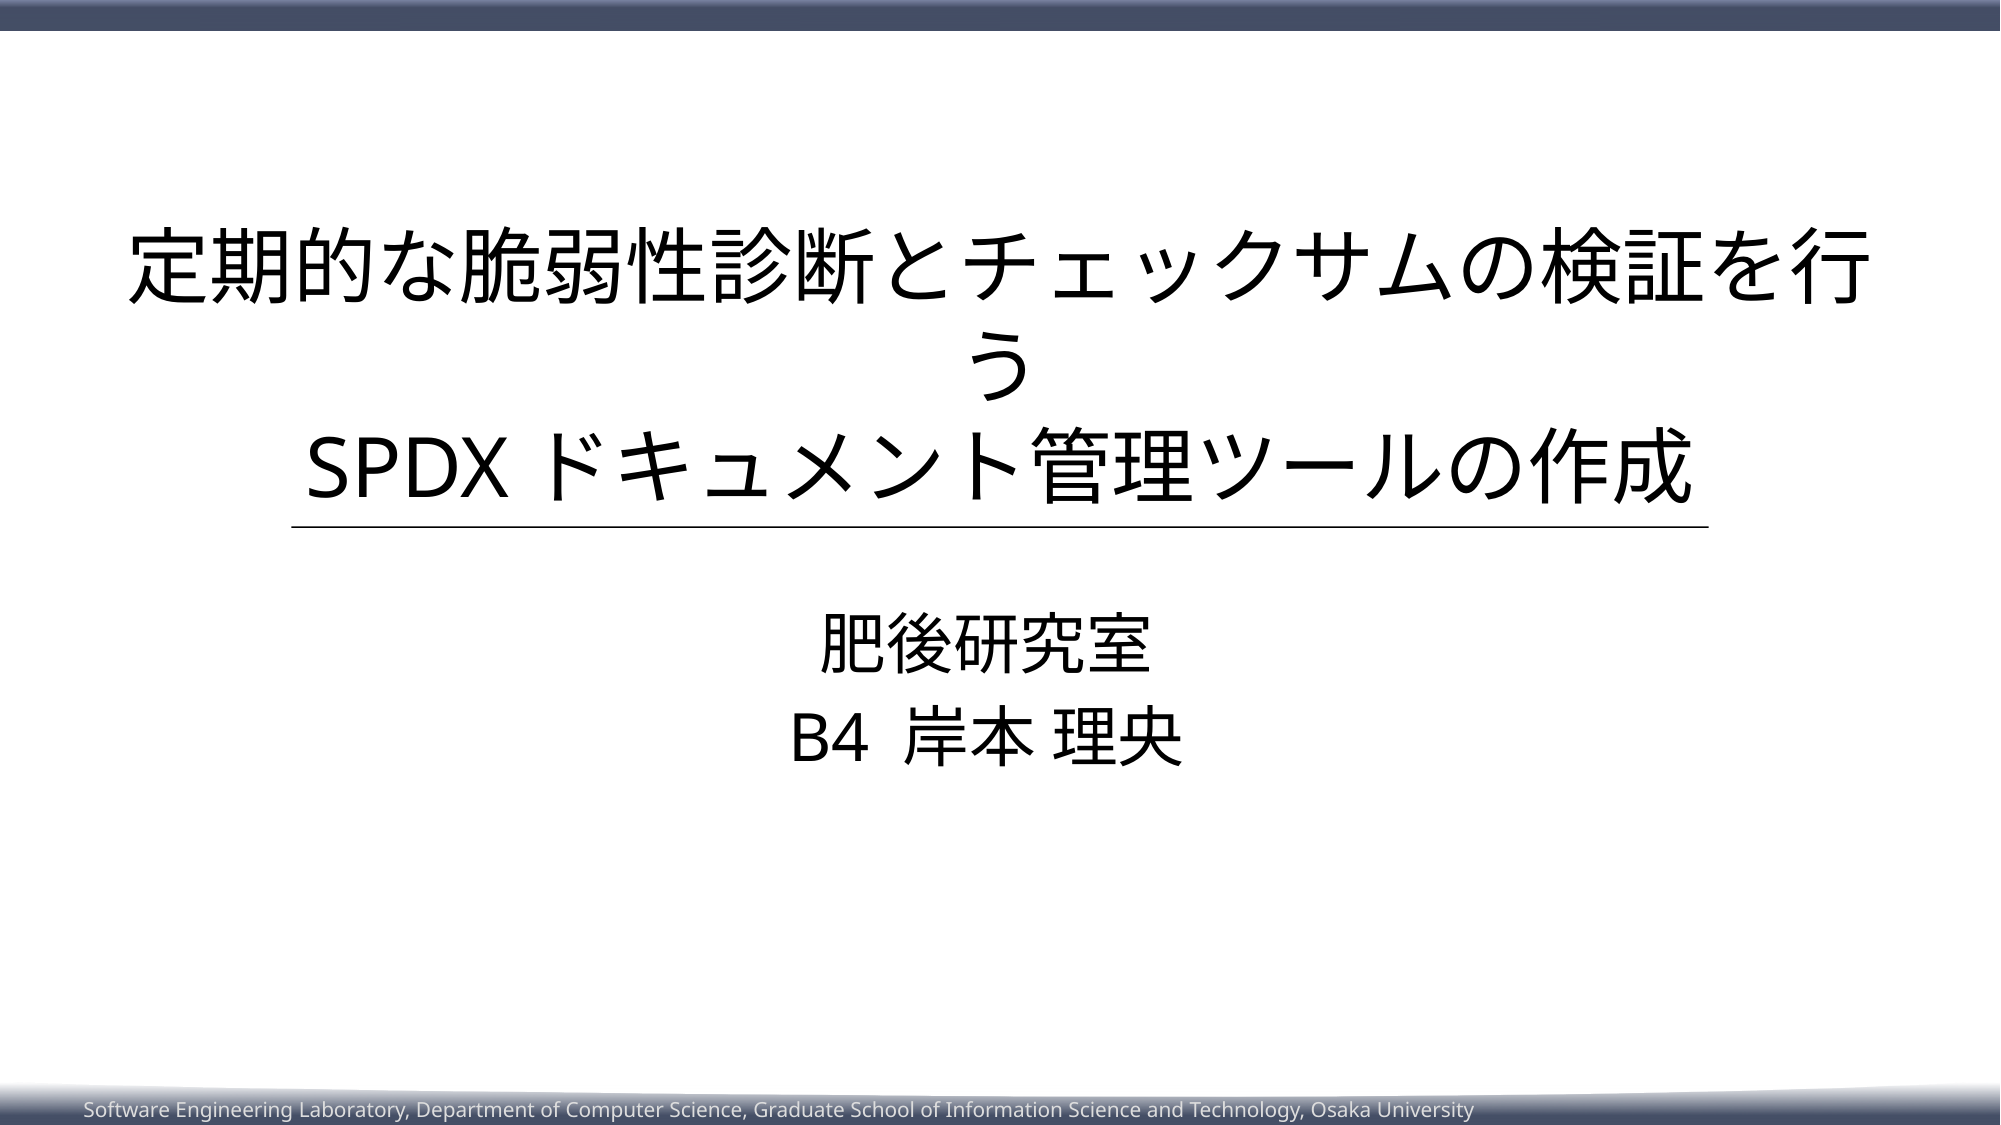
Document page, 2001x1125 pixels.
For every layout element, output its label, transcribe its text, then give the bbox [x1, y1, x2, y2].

picture [0, 1082, 2000, 1125]
subtitle 肥後研究室 B4 岸本 理央 [286, 593, 1687, 882]
picture [0, 0, 2000, 31]
title 定期的な脆弱性診断とチェックサムの検証を行う SPDXドキュメント管理ツールの作成 [78, 243, 1922, 485]
